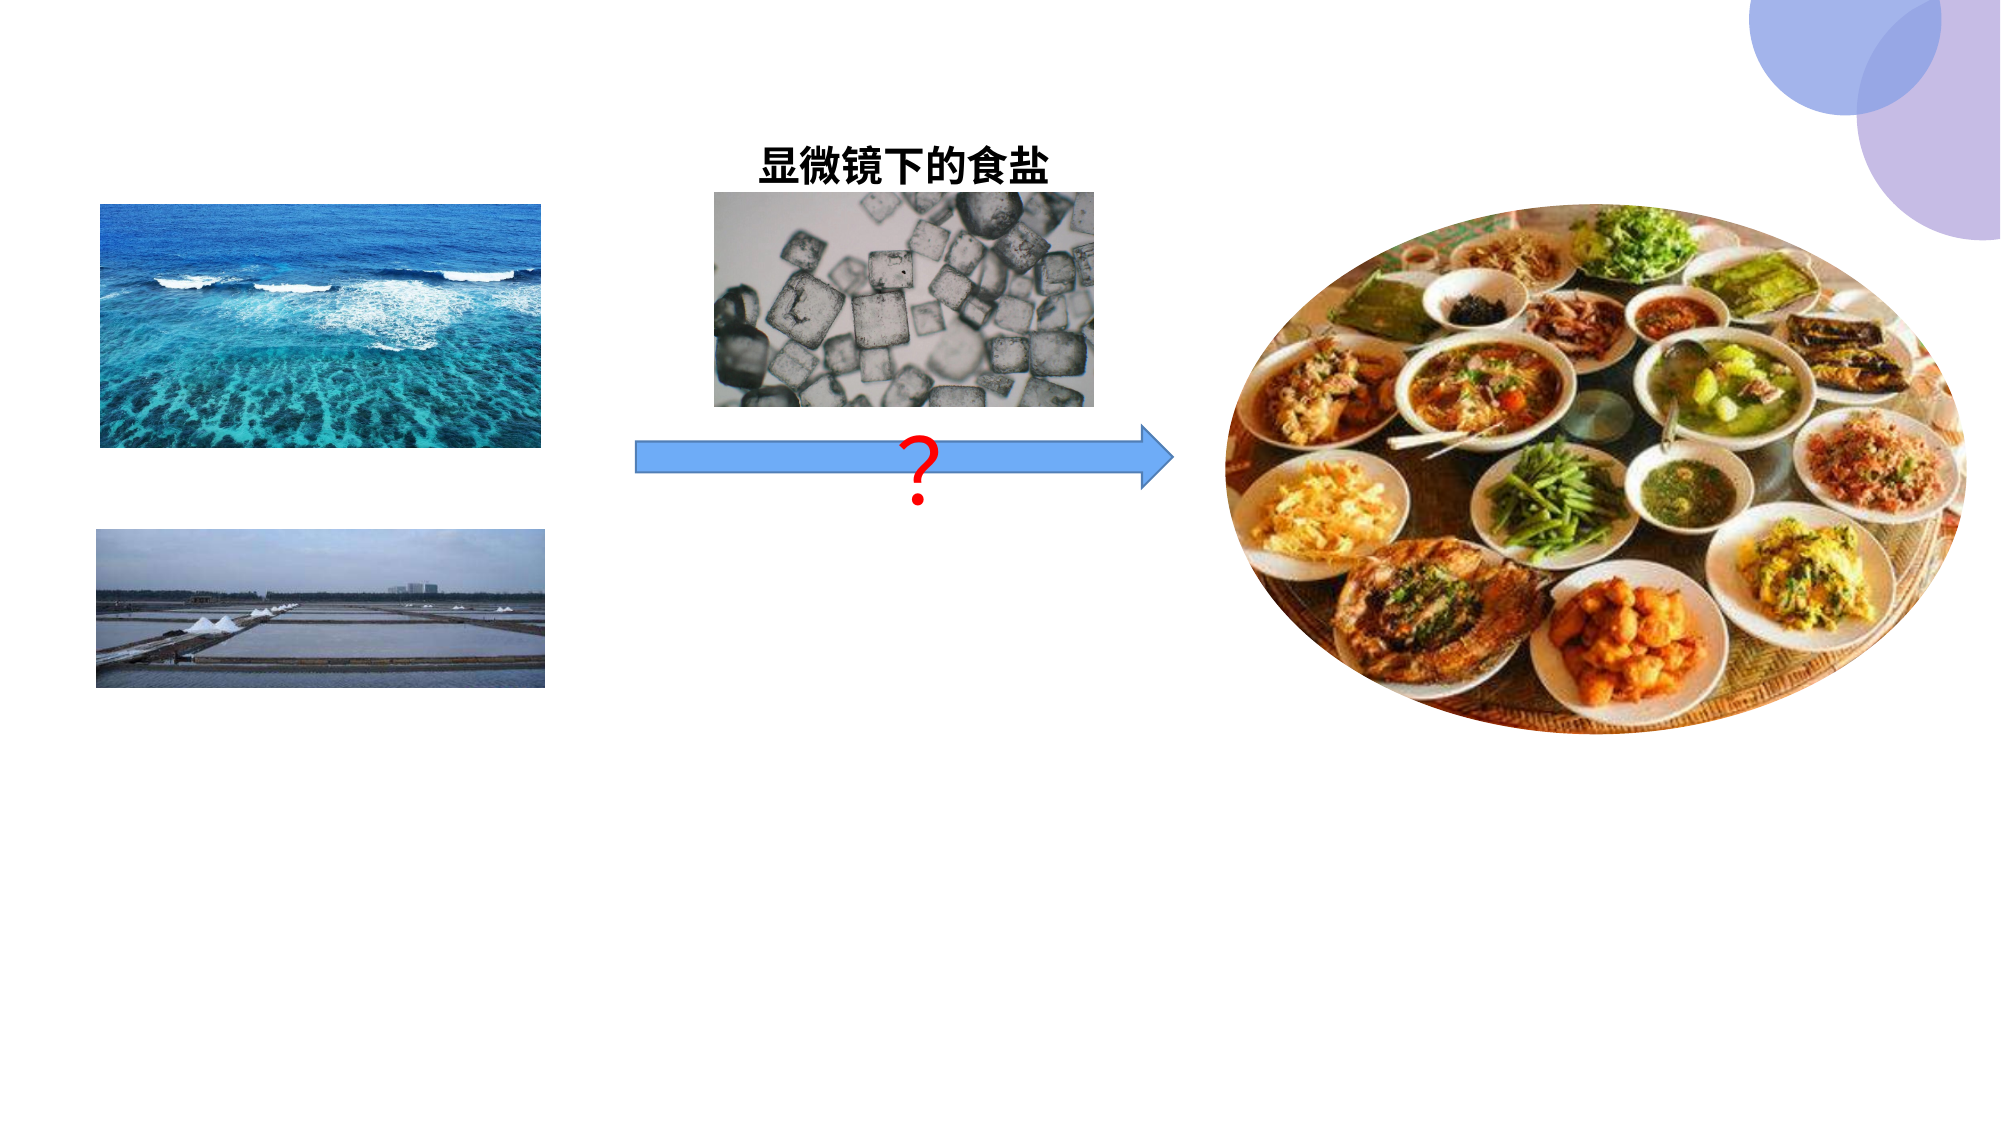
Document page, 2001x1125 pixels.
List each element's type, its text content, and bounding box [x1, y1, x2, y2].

text_box [634, 440, 882, 474]
text_box [1010, 423, 1175, 491]
picture [100, 204, 541, 448]
picture [1225, 204, 1967, 735]
picture [95, 529, 545, 688]
text_box ？ [882, 406, 1010, 531]
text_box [714, 132, 1094, 406]
